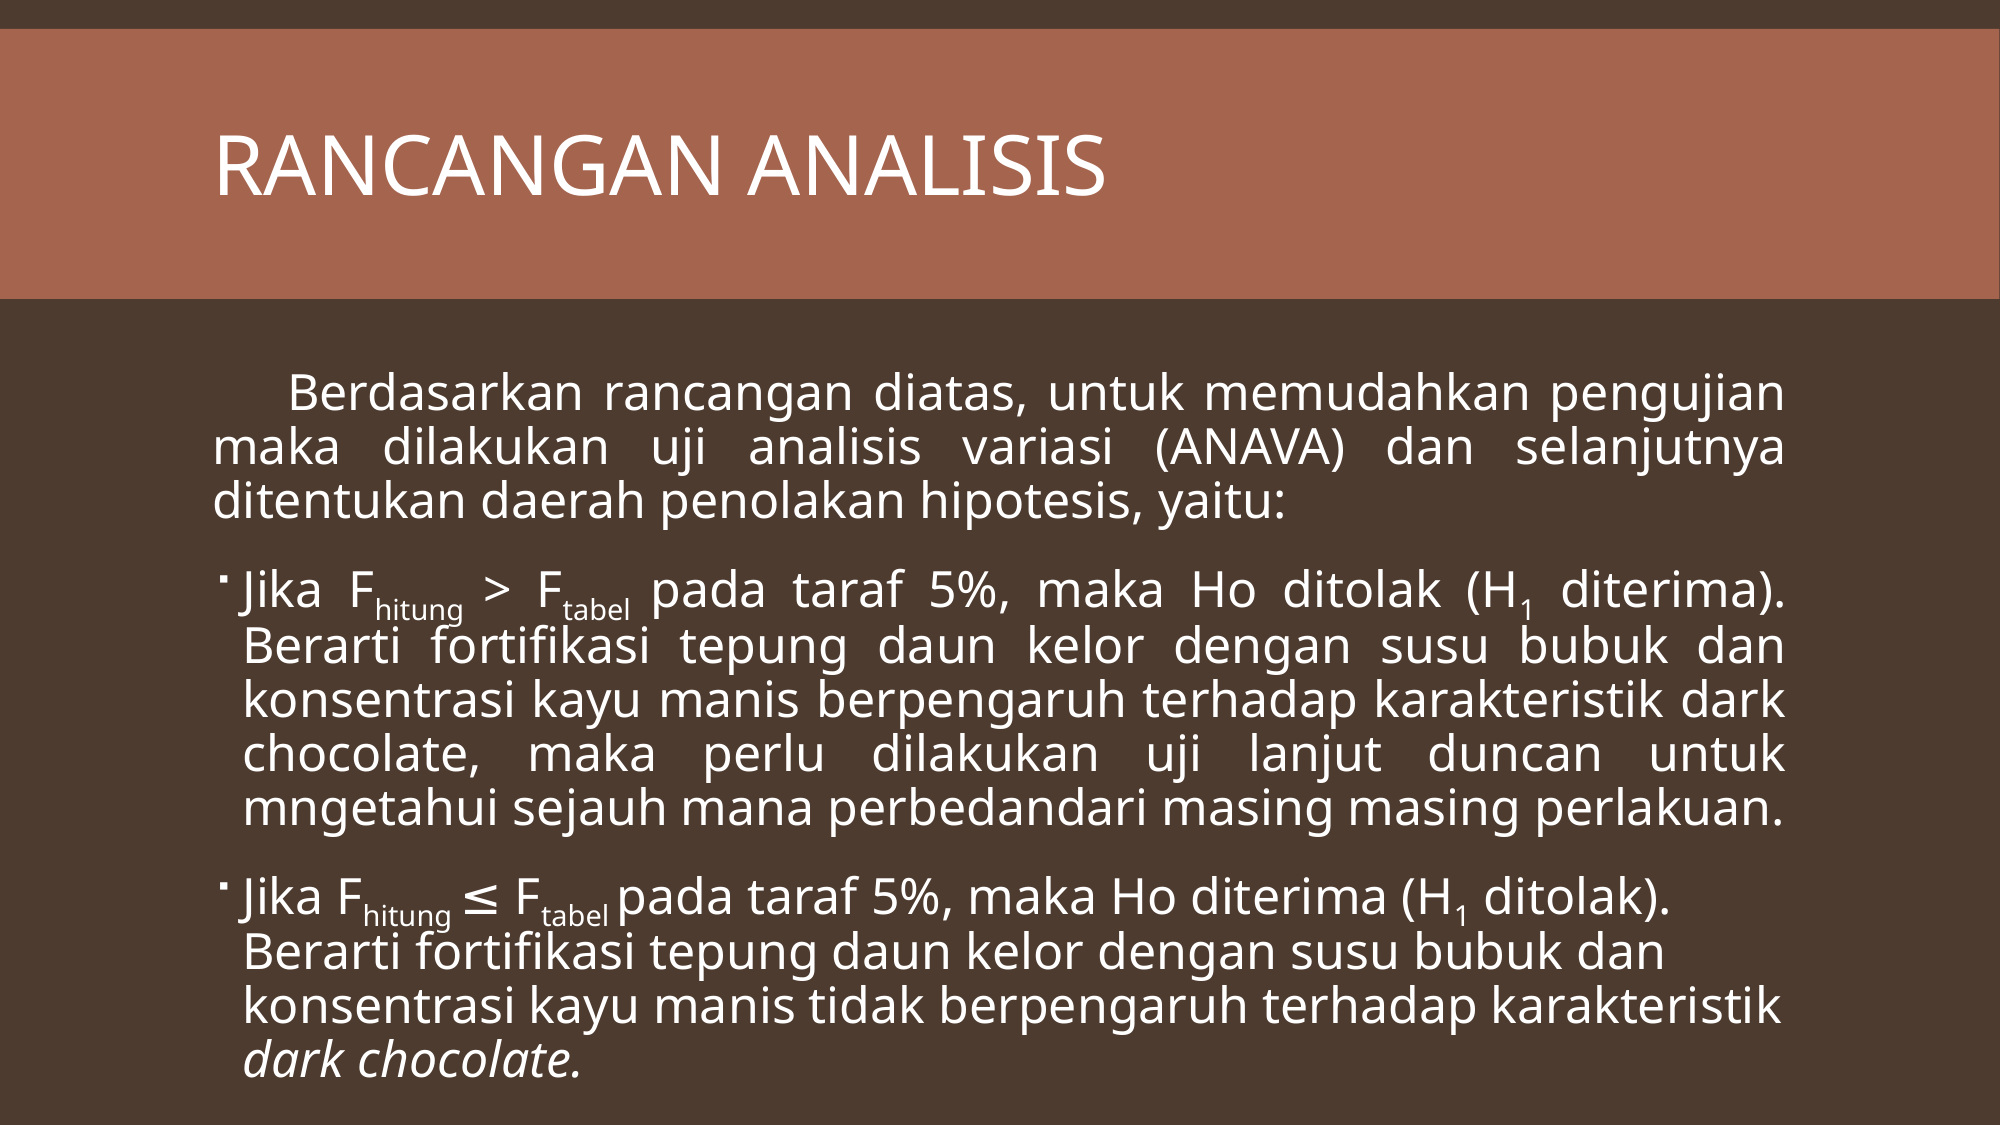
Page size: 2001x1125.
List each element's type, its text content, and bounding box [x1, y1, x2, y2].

title Rancangan analisis [197, 46, 1803, 295]
list Berdasarkan rancangan diatas, untuk memudahkan pengujian maka dilakukan uji analisis variasi (ANAVA) dan selanjutnya ditentukan daerah penolakan hipotesis, yaitu: Jika Fhitung > Ftabel pada taraf 5%, maka Ho ditolak (H1 diterima). Berarti fortifikasi tepung daun kelor dengan susu bubuk dan konsentrasi kayu manis berpengaruh terhadap karakteristik dark chocolate, maka perlu dilakukan uji lanjut duncan untuk mngetahui sejauh mana perbedandari masing masing perlakuan. Jika Fhitung ≤ Ftabel pada taraf 5%, maka Ho diterima (H1 ditolak). Berarti fortifikasi tepung daun kelor dengan susu bubuk dan konsentrasi kayu manis tidak berpengaruh terhadap karakteristik dark chocolate. [197, 360, 1803, 1050]
